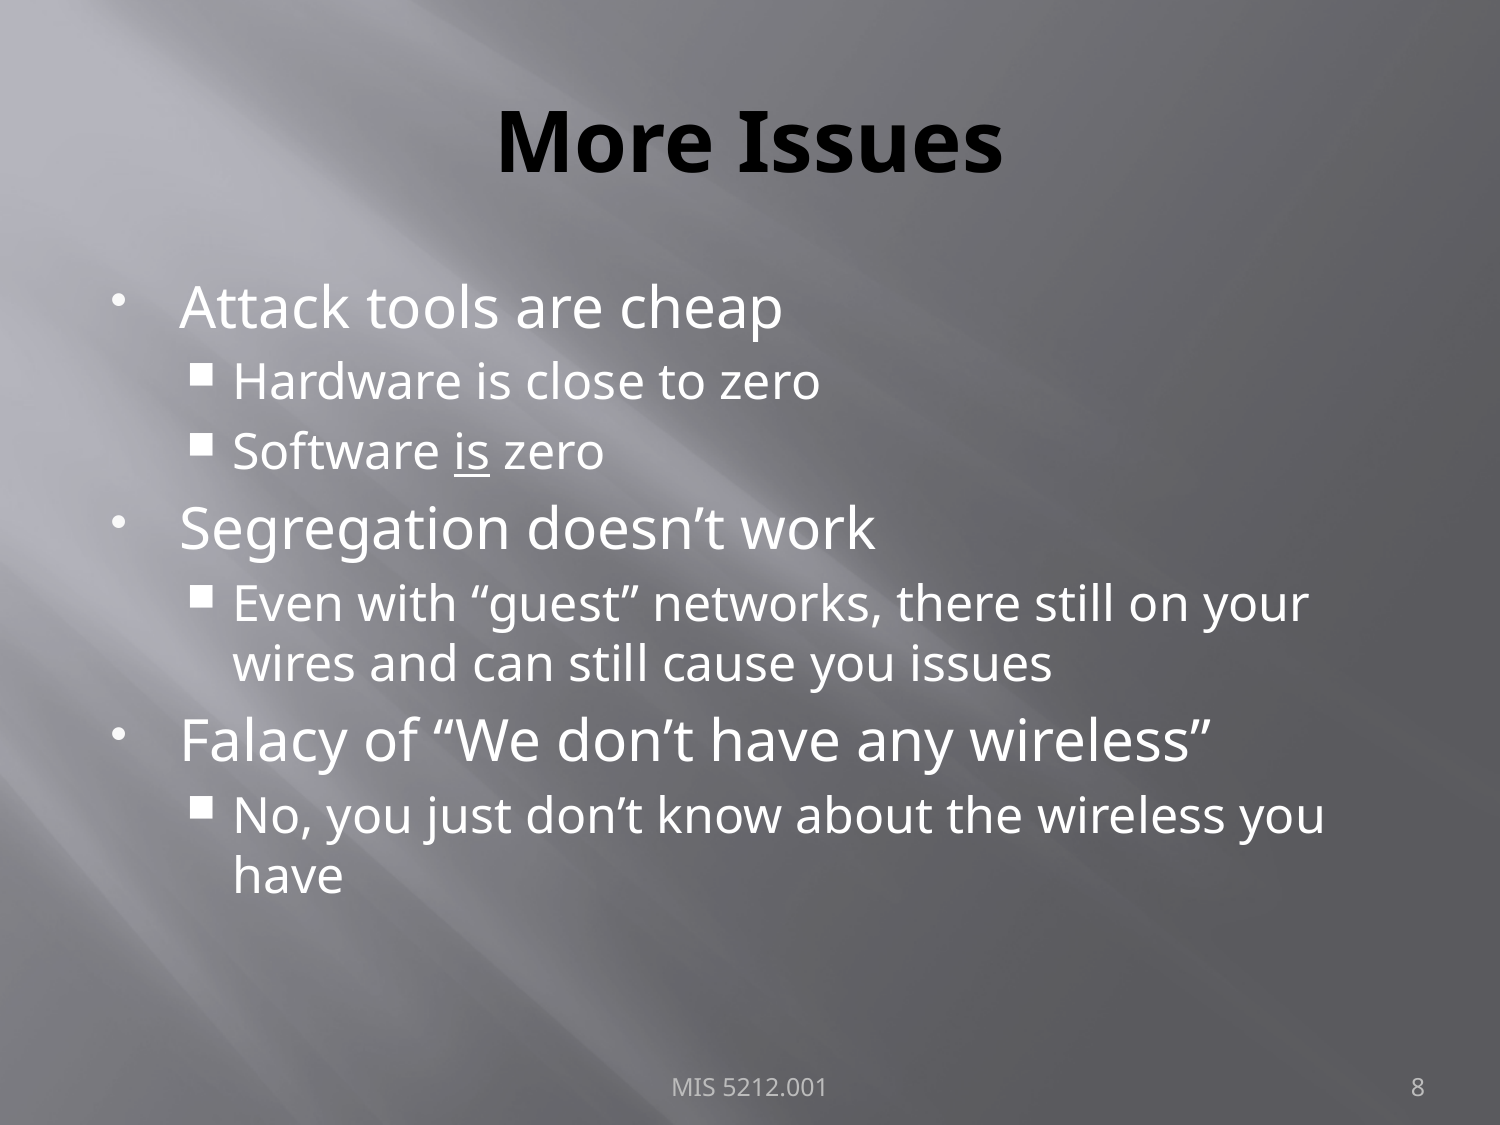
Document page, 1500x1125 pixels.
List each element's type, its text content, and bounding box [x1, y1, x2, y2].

list Attack tools are cheap Hardware is close to zero Software is zero Segregation doesn’t work Even with “guest” networks, there still on your wires and can still cause you issues Falacy of “We don’t have any wireless” No, you just don’t know about the wireless you have [75, 262, 1425, 1035]
footer MIS 5212.001 [512, 1052, 988, 1113]
slide_number 8 [1299, 1052, 1425, 1113]
title More Issues [75, 45, 1425, 233]
